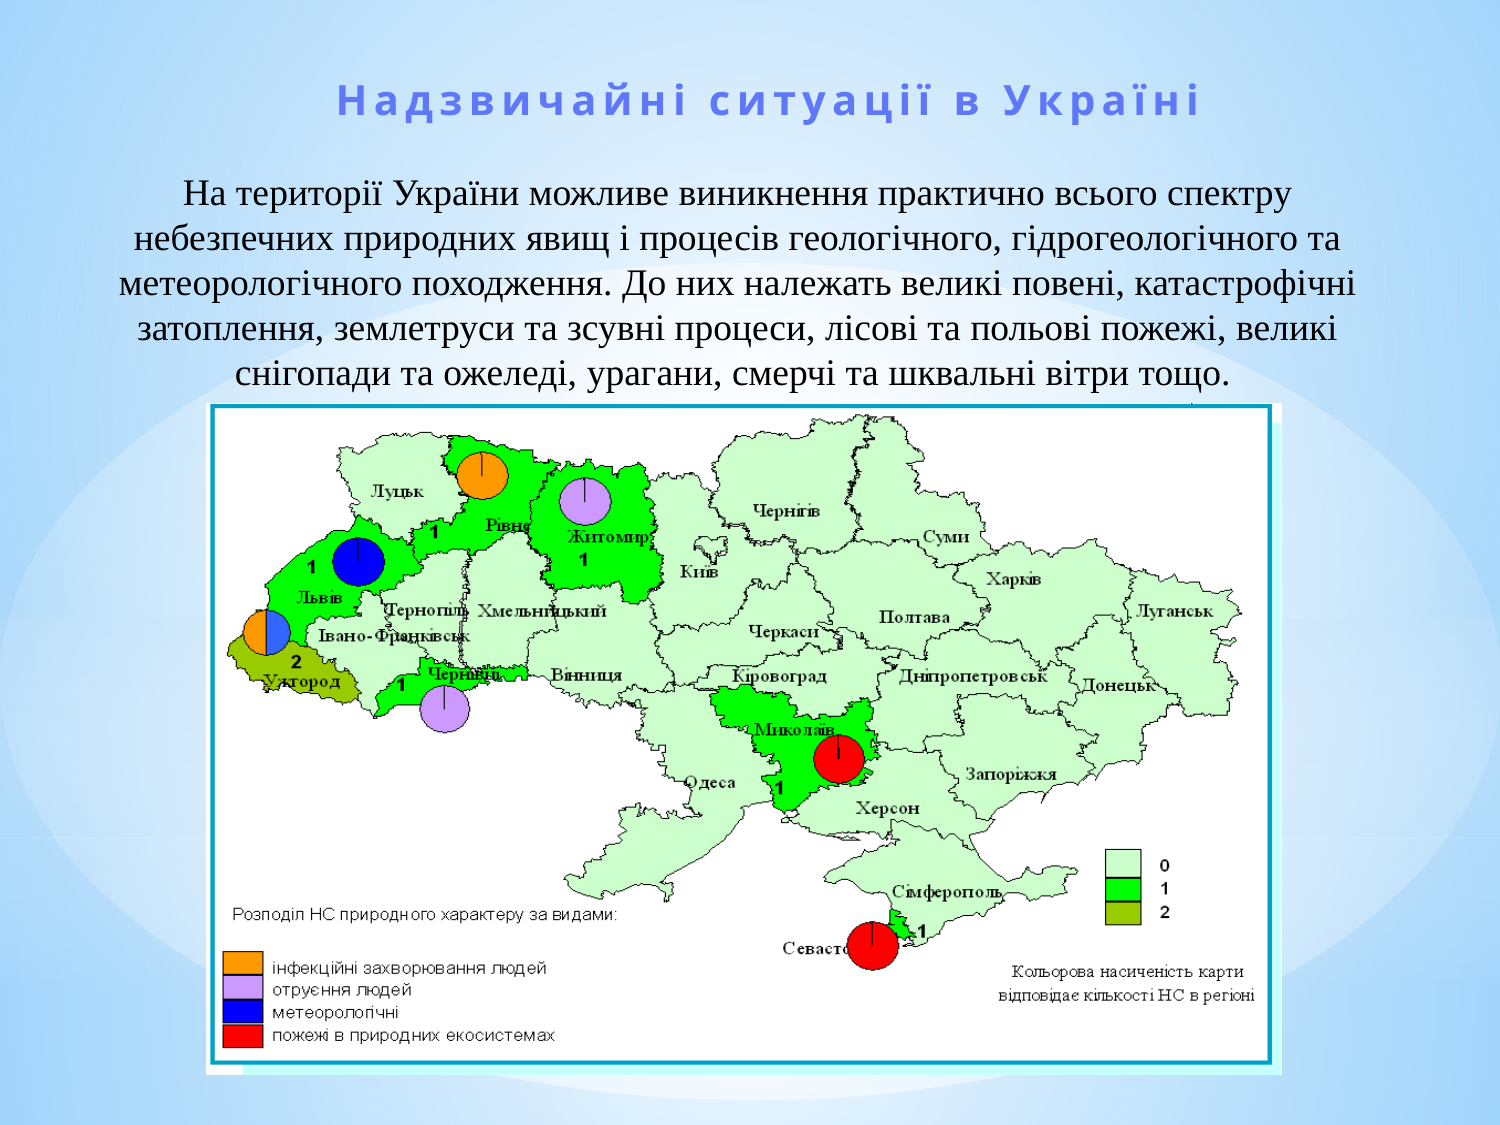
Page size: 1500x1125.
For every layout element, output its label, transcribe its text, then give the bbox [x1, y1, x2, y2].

picture [215, 409, 1267, 1060]
picture [206, 403, 1282, 1075]
text_box Надзвичайні ситуації в Україні [135, 66, 1400, 132]
text_box Нa території України можливе виникнення практично всього спектру небезпечних природних явищ і процесів геологічного, гідрогеологічного та метеорологічного походження. До них належать великі повені, катастрофічні затоплення, землетруси та зсувні процеси, лісові та польові пожежі, великі снігопади та ожеледі, урагани, смерчі та шквальні вітри тощо. [76, 160, 1400, 401]
